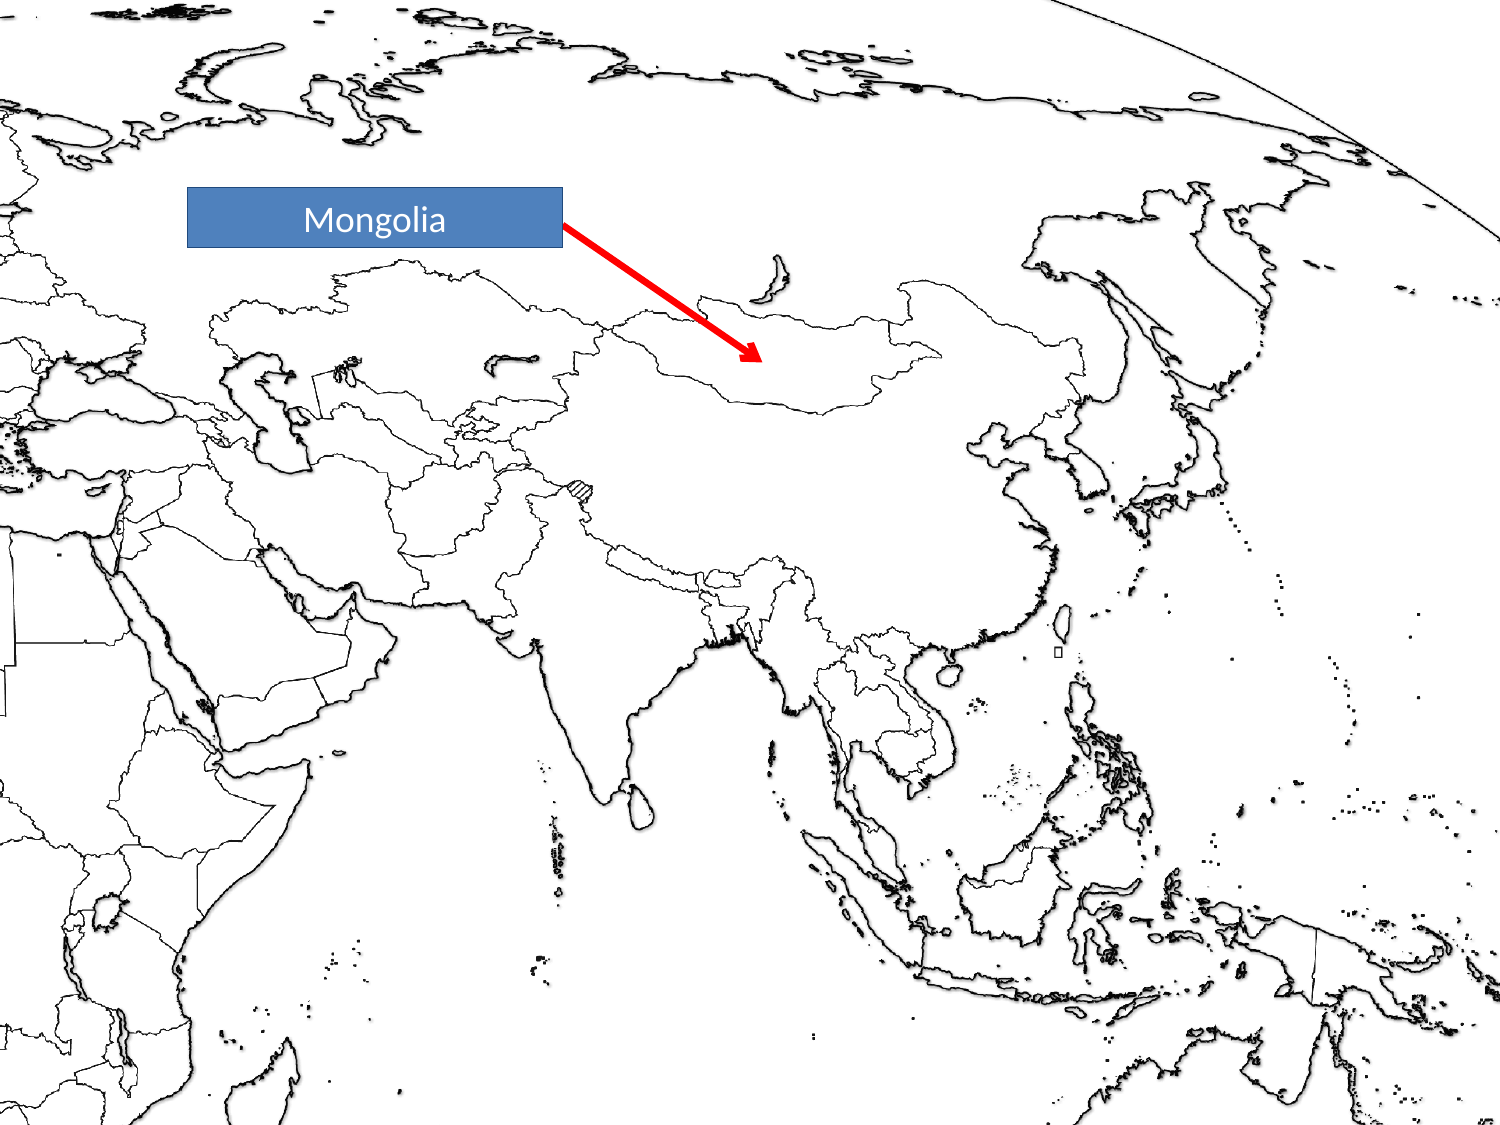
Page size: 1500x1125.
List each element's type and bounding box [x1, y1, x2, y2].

text_box [562, 224, 763, 363]
picture [0, 0, 1500, 1125]
